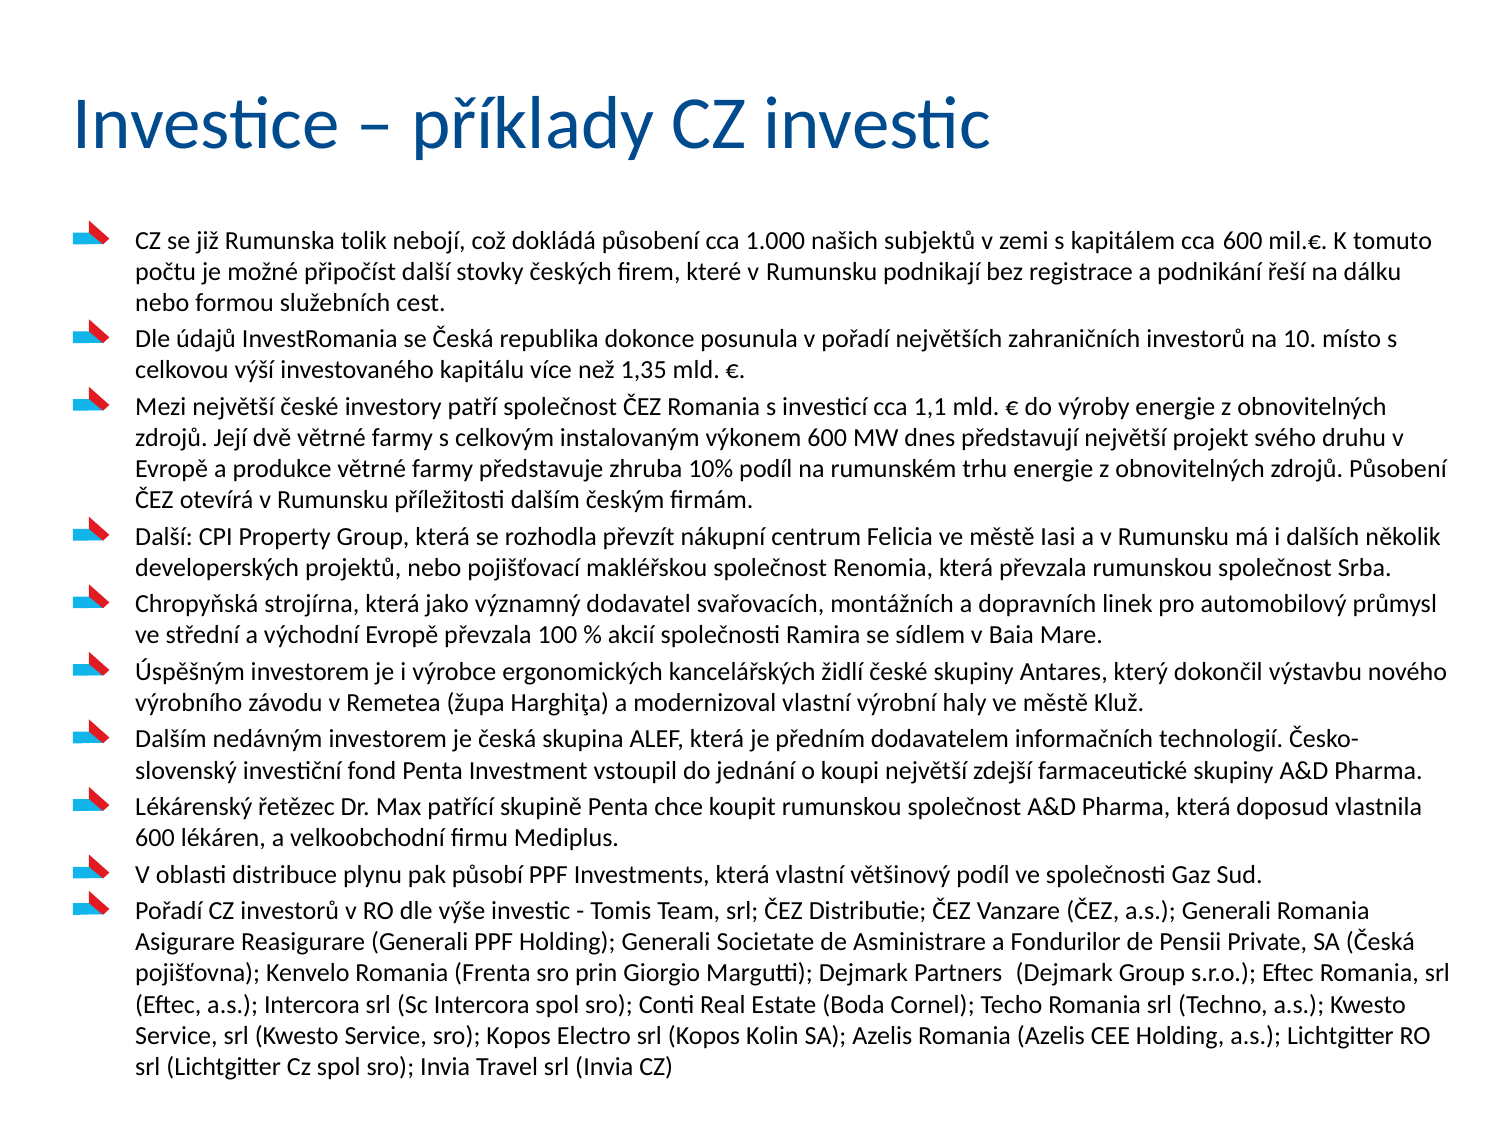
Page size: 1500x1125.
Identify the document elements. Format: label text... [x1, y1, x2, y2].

list CZ se již Rumunska tolik nebojí, což dokládá působení cca 1.000 našich subjektů v zemi s kapitálem cca 600 mil.€. K tomuto počtu je možné připočíst další stovky českých firem, které v Rumunsku podnikají bez registrace a podnikání řeší na dálku nebo formou služebních cest. Dle údajů InvestRomania se Česká republika dokonce posunula v pořadí největších zahraničních investorů na 10. místo s celkovou výší investovaného kapitálu více než 1,35 mld. €. Mezi největší české investory patří společnost ČEZ Romania s investicí cca 1,1 mld. € do výroby energie z obnovitelných zdrojů. Její dvě větrné farmy s celkovým instalovaným výkonem 600 MW dnes představují největší projekt svého druhu v Evropě a produkce větrné farmy představuje zhruba 10% podíl na rumunském trhu energie z obnovitelných zdrojů. Působení ČEZ otevírá v Rumunsku příležitosti dalším českým firmám. Další: CPI Property Group, která se rozhodla převzít nákupní centrum Felicia ve městě Iasi a v Rumunsku má i dalších několik developerských projektů, nebo pojišťovací makléřskou společnost Renomia, která převzala rumunskou společnost Srba. Chropyňská strojírna, která jako významný dodavatel svařovacích, montážních a dopravních linek pro automobilový průmysl ve střední a východní Evropě převzala 100 % akcií společnosti Ramira se sídlem v Baia Mare. Úspěšným investorem je i výrobce ergonomických kancelářských židlí české skupiny Antares, který dokončil výstavbu nového výrobního závodu v Remetea (župa Harghiţa) a modernizoval vlastní výrobní haly ve městě Kluž. Dalším nedávným investorem je česká skupina ALEF, která je předním dodavatelem informačních technologií. Česko-slovenský investiční fond Penta Investment vstoupil do jednání o koupi největší zdejší farmaceutické skupiny A&D Pharma. Lékárenský řetězec Dr. Max patřící skupině Penta chce koupit rumunskou společnost A&D Pharma, která doposud vlastnila 600 lékáren, a velkoobchodní firmu Mediplus. V oblasti distribuce plynu pak působí PPF Investments, která vlastní většinový podíl ve společnosti Gaz Sud. Pořadí CZ investorů v RO dle výše investic - Tomis Team, srl; ČEZ Distributie; ČEZ Vanzare (ČEZ, a.s.); Generali Romania Asigurare Reasigurare (Generali PPF Holding); Generali Societate de Asministrare a Fondurilor de Pensii Private, SA (Česká pojišťovna); Kenvelo Romania (Frenta sro prin Giorgio Margutti); Dejmark Partners (Dejmark Group s.r.o.); Eftec Romania, srl (Eftec, a.s.); Intercora srl (Sc Intercora spol sro); Conti Real Estate (Boda Cornel); Techo Romania srl (Techno, a.s.); Kwesto Service, srl (Kwesto Service, sro); Kopos Electro srl (Kopos Kolin SA); Azelis Romania (Azelis CEE Holding, a.s.); Lichtgitter RO srl (Lichtgitter Cz spol sro); Invia Travel srl (Invia CZ) [72, 164, 1459, 1094]
title Investice – příklady CZ investic [72, 73, 1425, 164]
